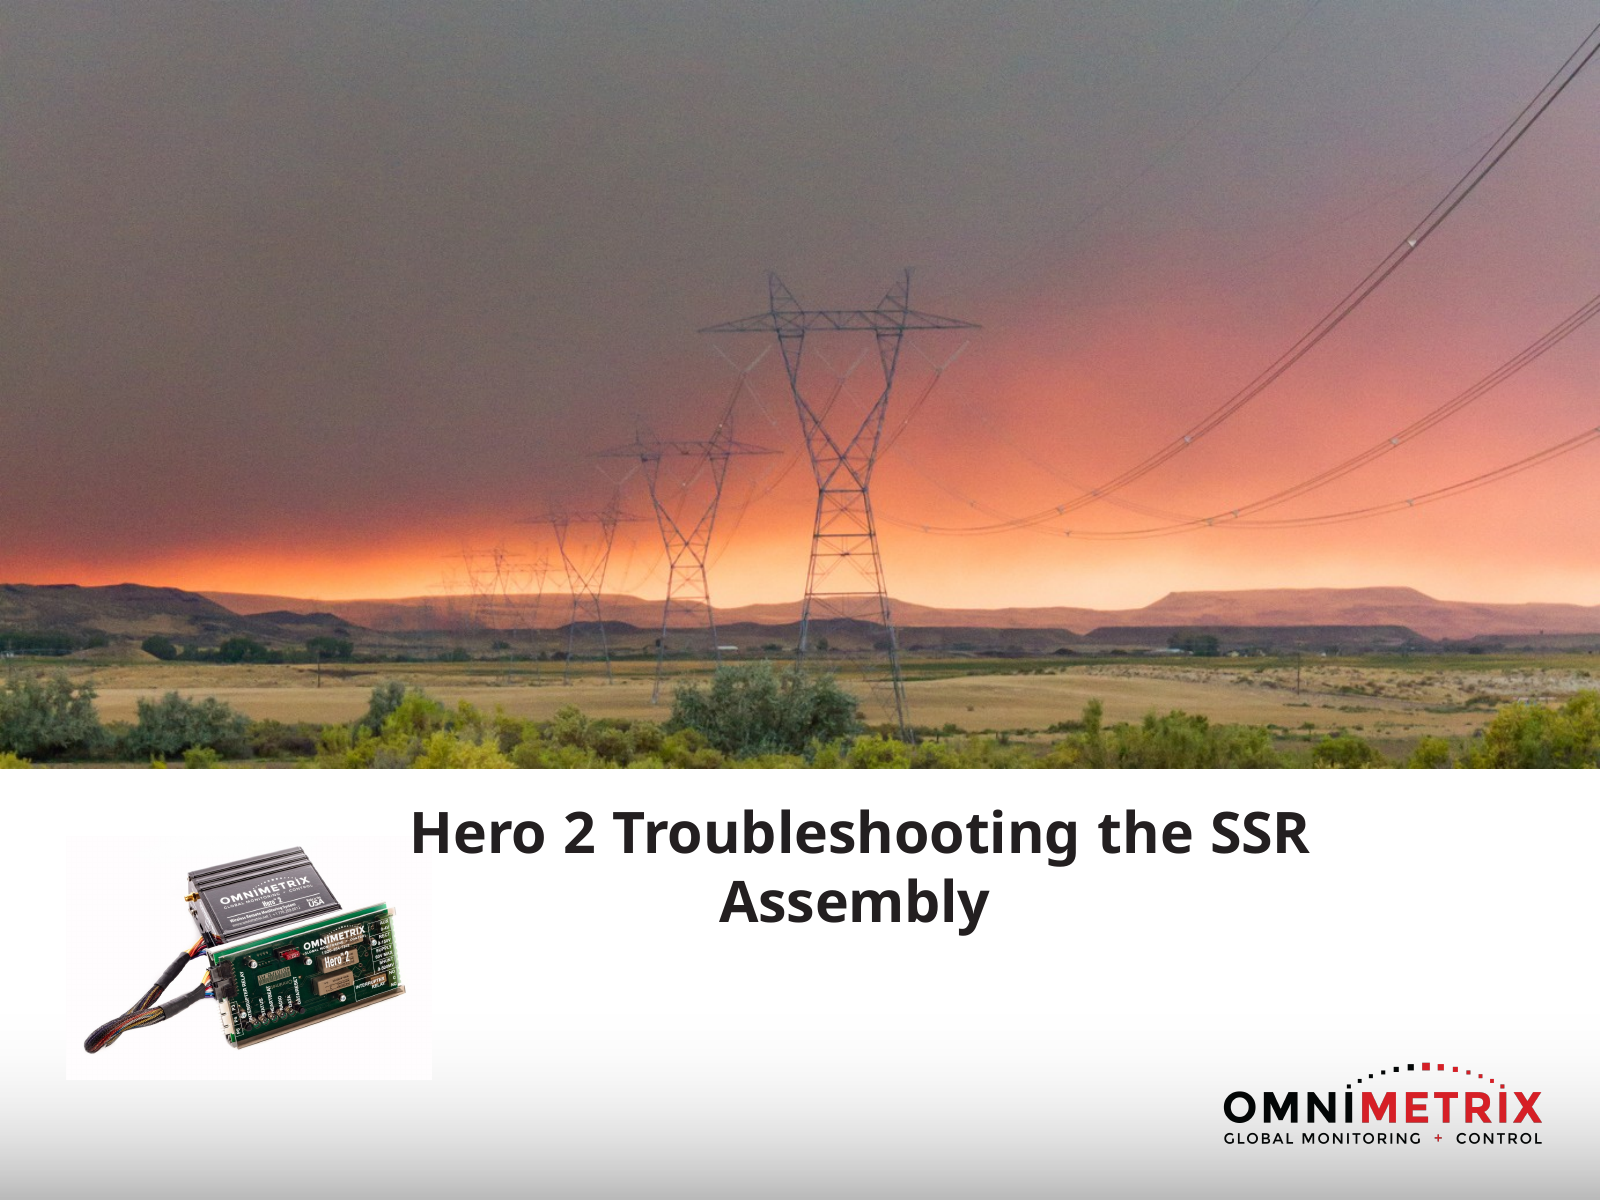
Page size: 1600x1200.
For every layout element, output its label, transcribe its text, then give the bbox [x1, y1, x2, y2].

picture [1199, 1046, 1574, 1170]
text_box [0, 835, 1600, 1200]
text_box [0, 0, 1600, 770]
text_box Hero 2 Troubleshooting the SSR Assembly [407, 793, 1363, 833]
